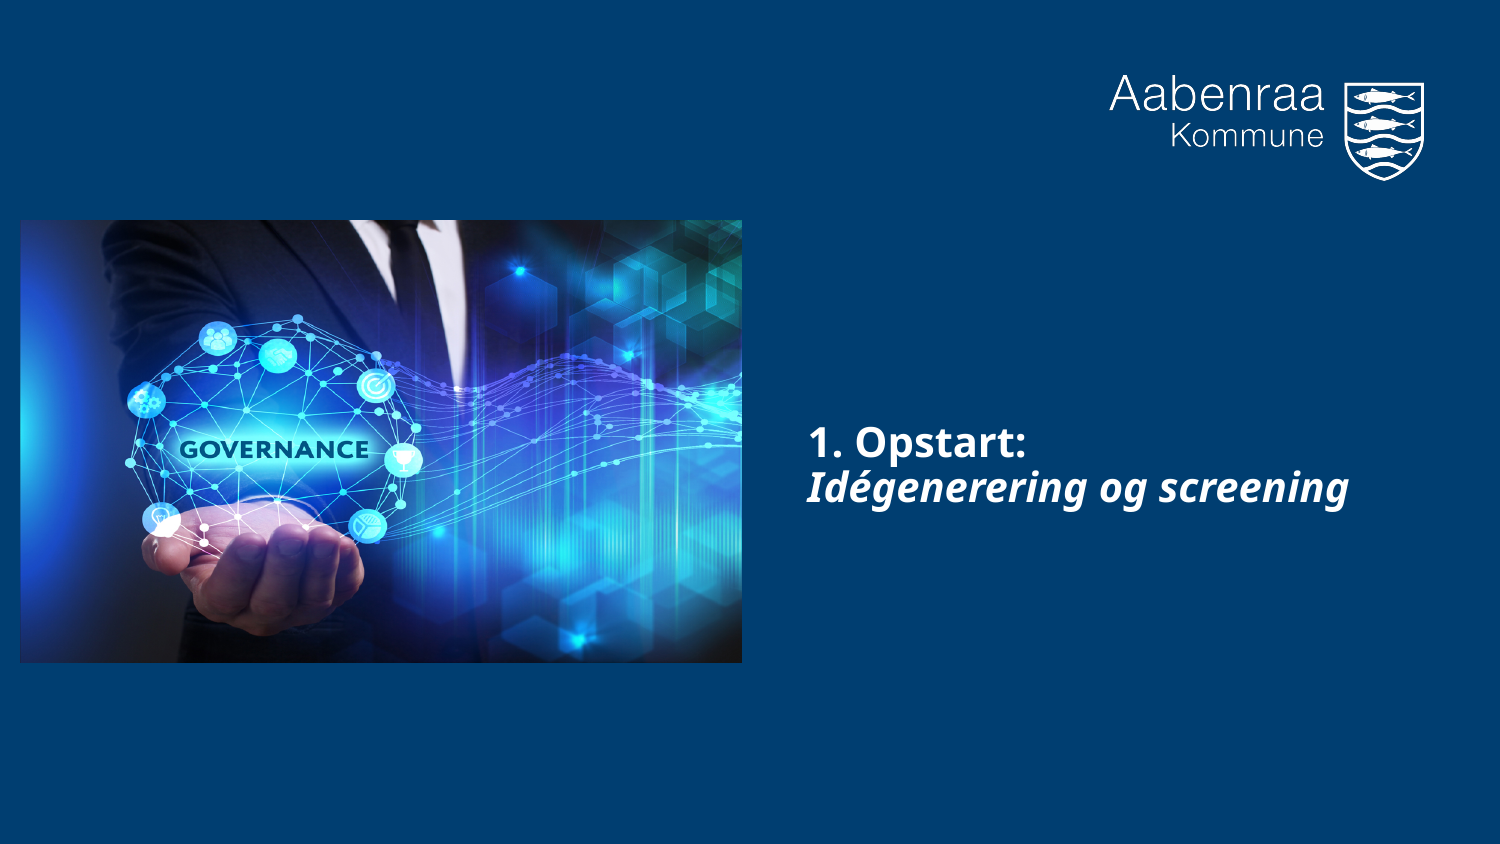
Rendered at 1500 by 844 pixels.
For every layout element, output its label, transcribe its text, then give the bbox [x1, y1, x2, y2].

picture [1109, 75, 1424, 181]
title 1. Opstart: Idégenerering og screening [792, 279, 1500, 626]
picture [20, 220, 742, 663]
